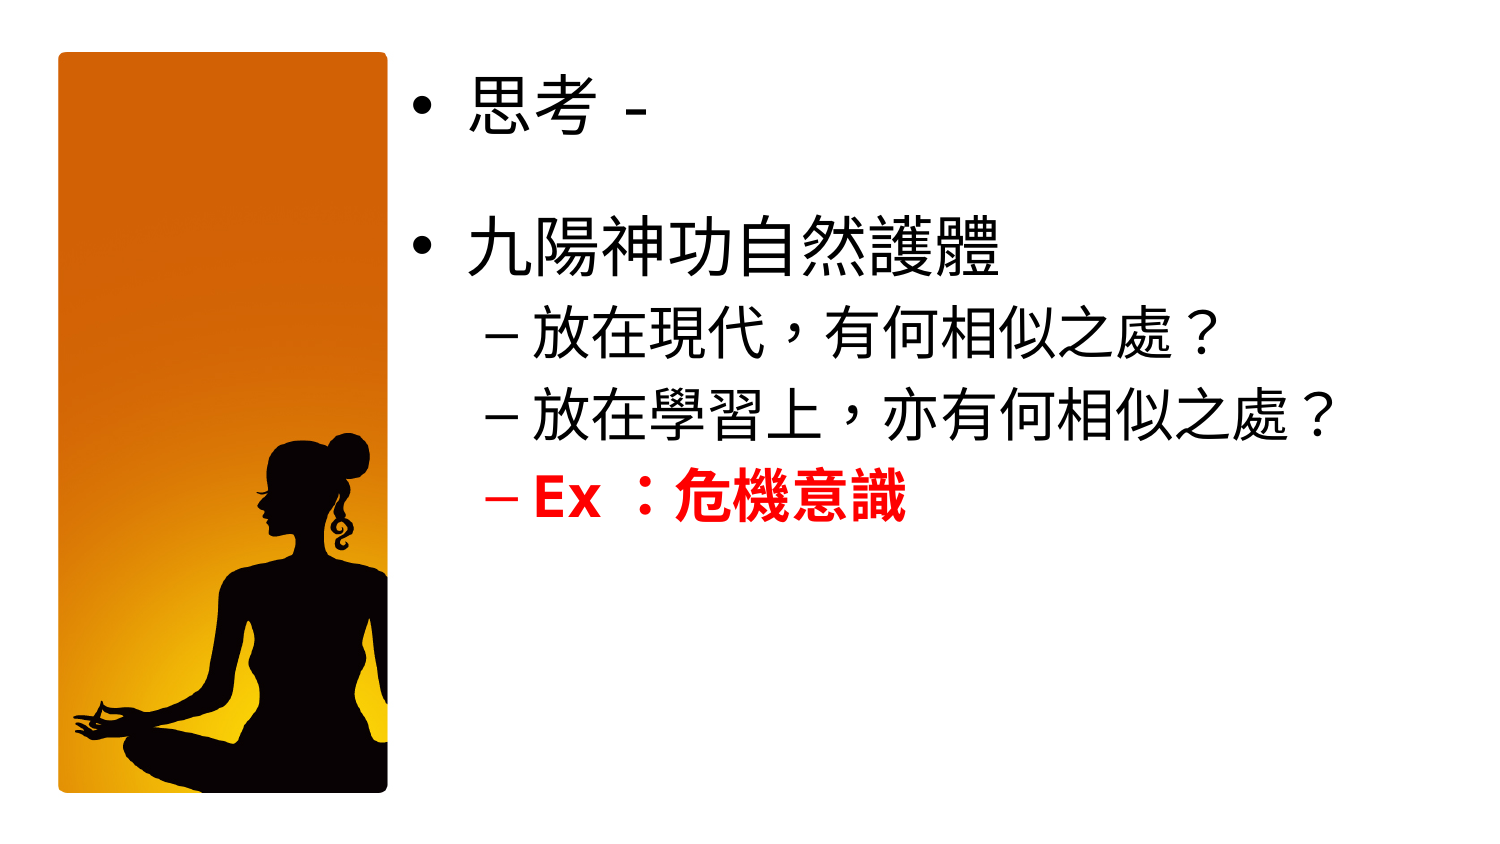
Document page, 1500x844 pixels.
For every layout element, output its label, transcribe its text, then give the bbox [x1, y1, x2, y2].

list 九陽神功自然護體 放在現代，有何相似之處？ 放在學習上，亦有何相似之處？ Ex：危機意識 [395, 196, 1425, 754]
title 思考- [395, 33, 1425, 175]
picture [0, 0, 1500, 844]
